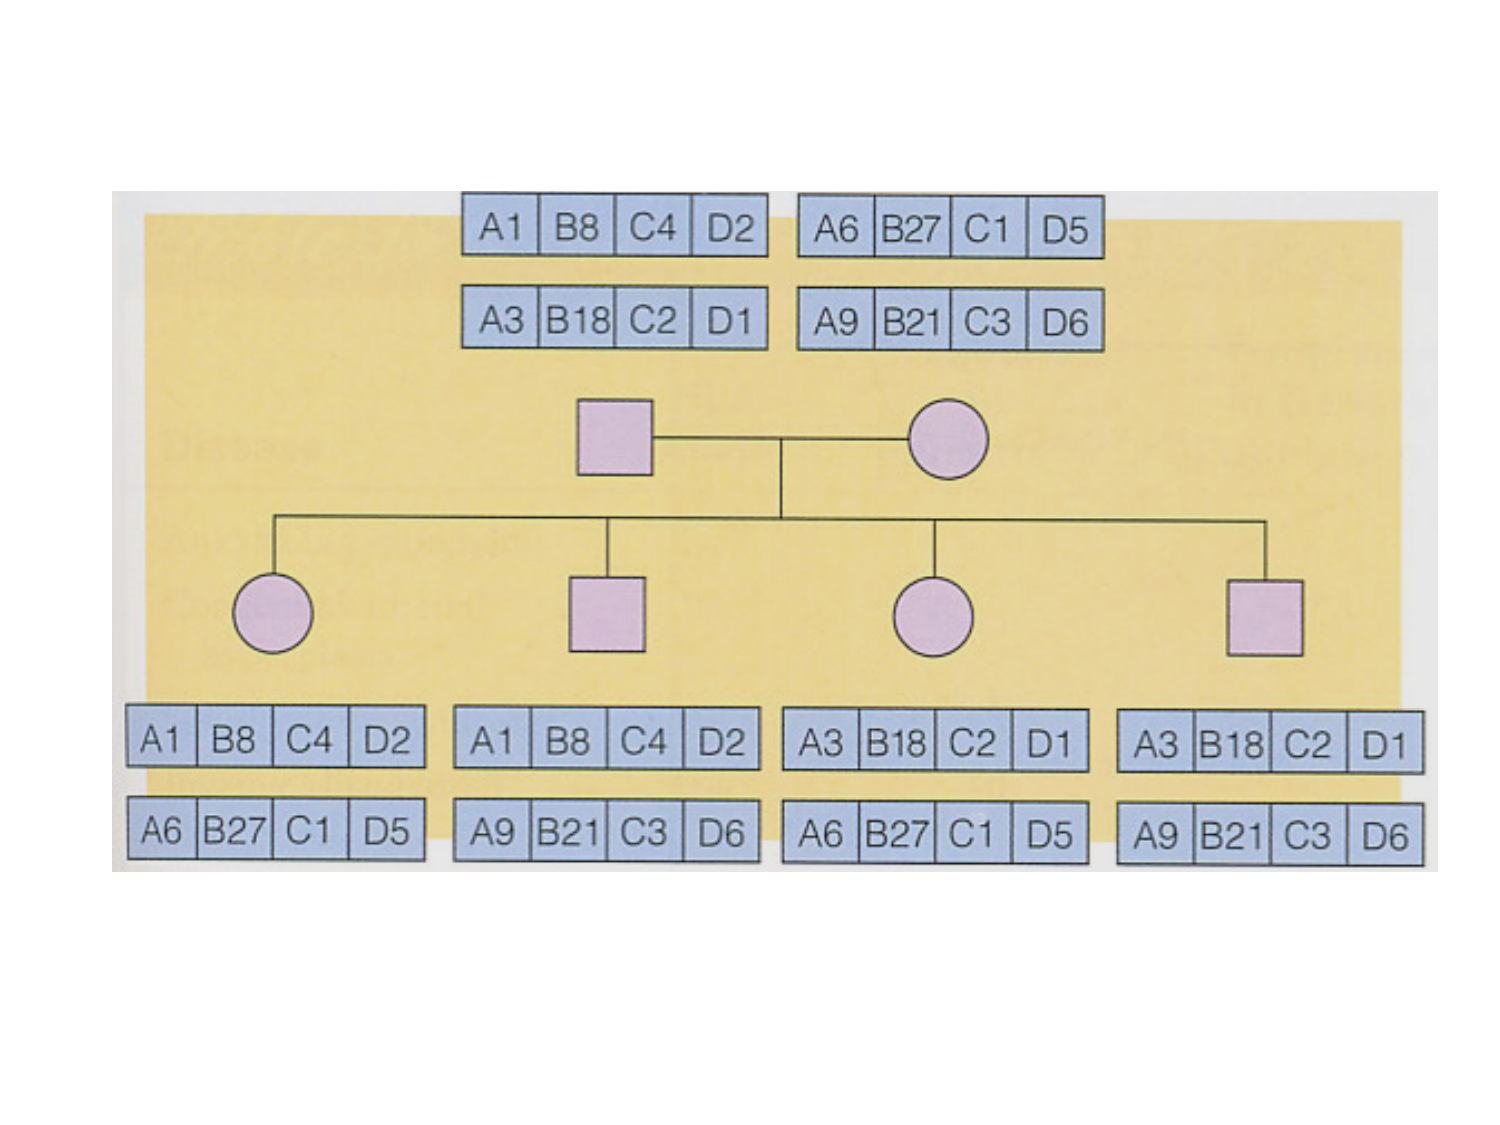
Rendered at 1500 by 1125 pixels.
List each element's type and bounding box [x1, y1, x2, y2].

list [112, 191, 1438, 872]
